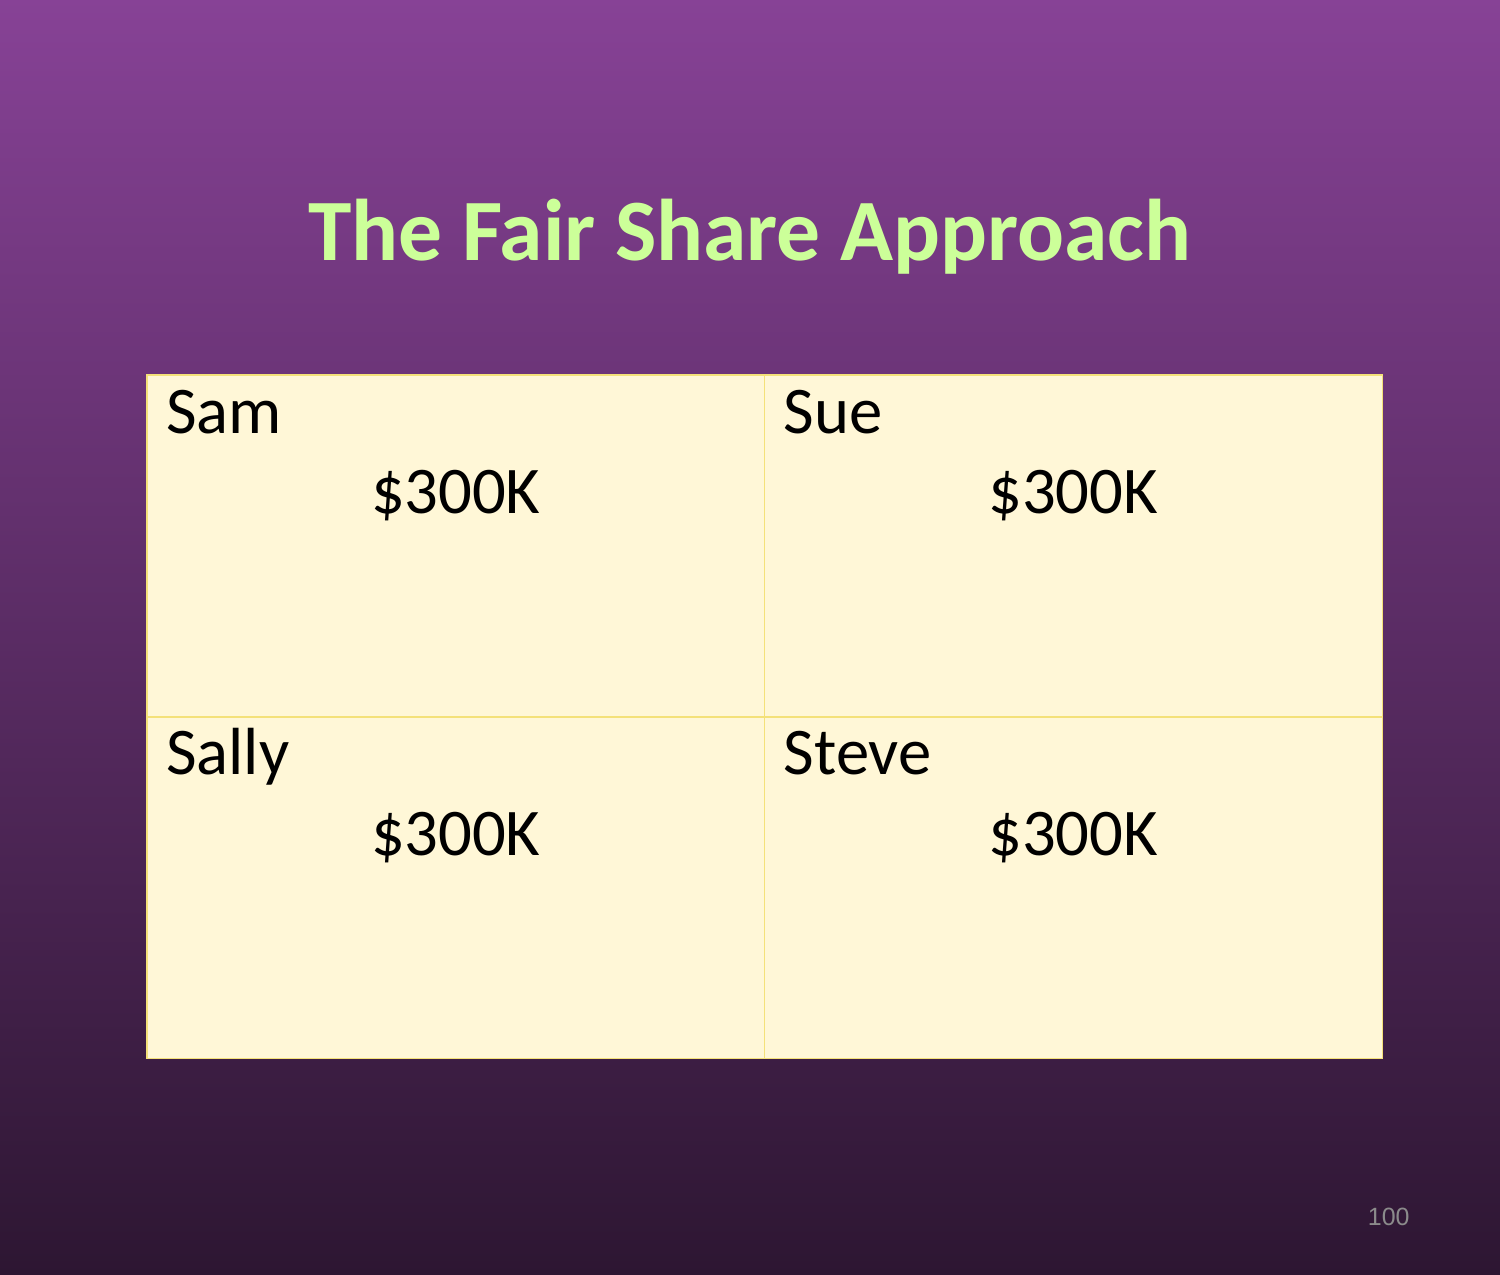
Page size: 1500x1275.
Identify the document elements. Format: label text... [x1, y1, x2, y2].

title The Fair Share Approach [0, 137, 1500, 313]
slide_number 100 [1074, 1181, 1425, 1250]
table_header Sam $300K [148, 376, 764, 716]
table_cell Sally $300K [148, 718, 764, 1058]
table_cell Steve $300K [765, 718, 1382, 1058]
table_header Sue $300K [765, 376, 1382, 716]
